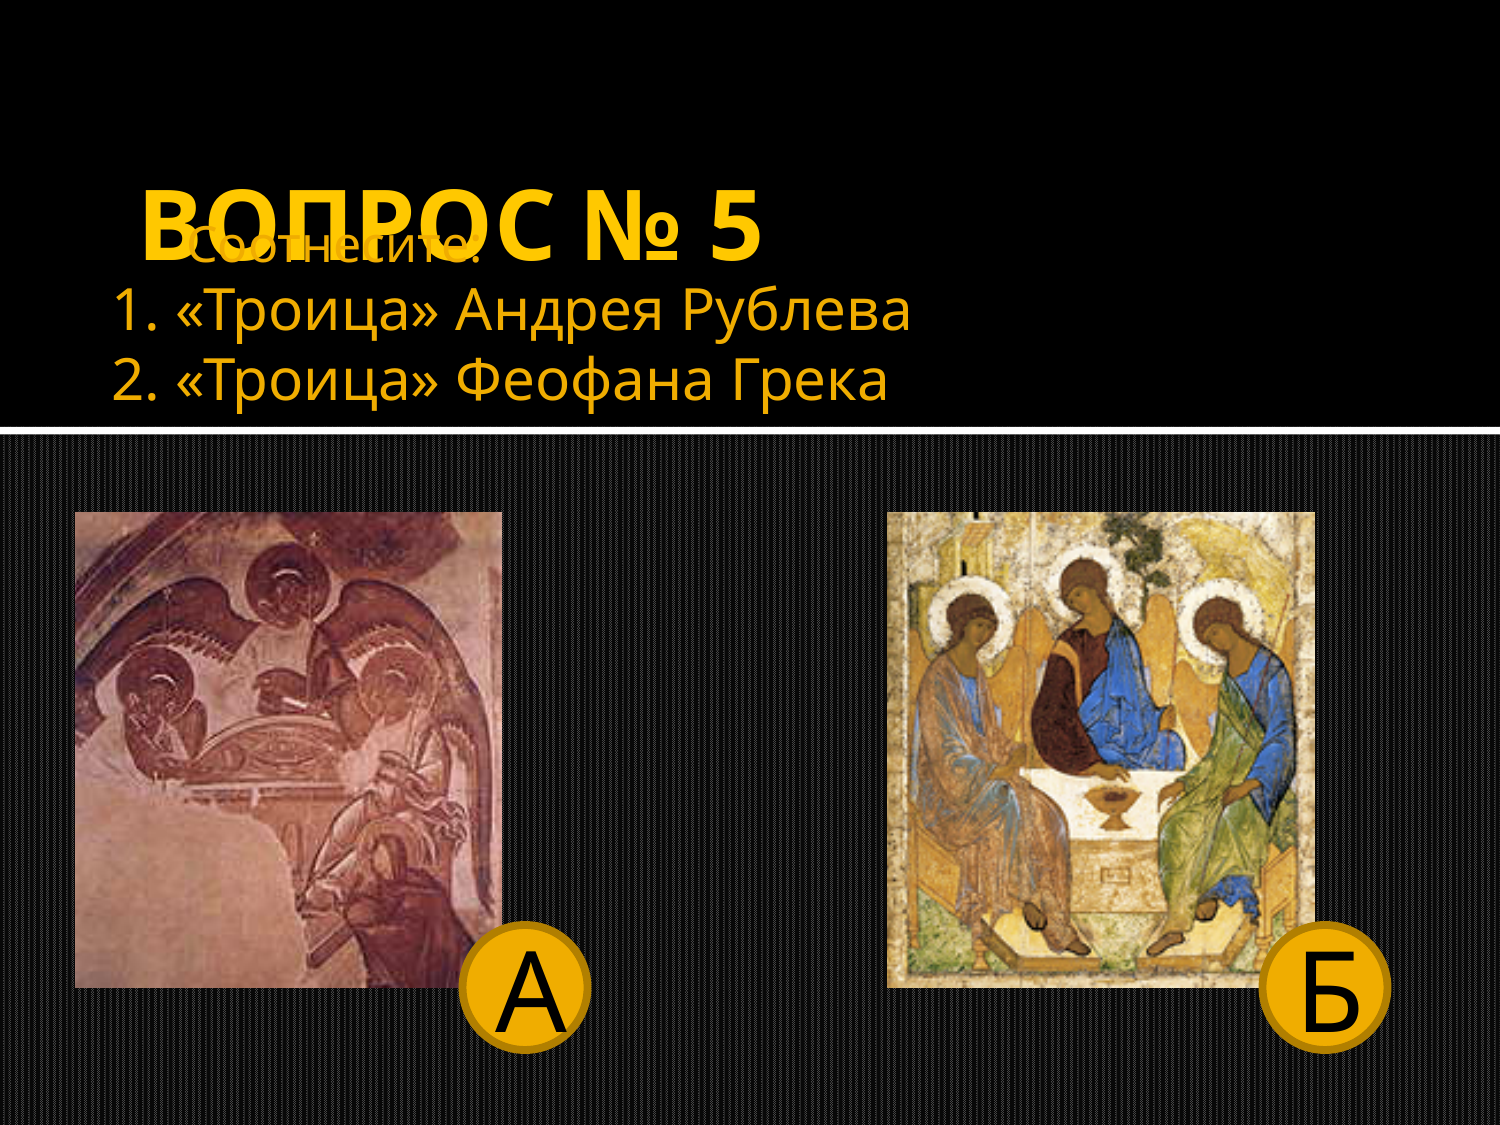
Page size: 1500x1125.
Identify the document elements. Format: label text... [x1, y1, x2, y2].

picture [887, 512, 1315, 988]
list Соотнесите: 1. «Троица» Андрея Рублева 2. «Троица» Феофана Грека [87, 212, 1279, 413]
text_box Б [1259, 921, 1392, 1054]
text_box А [459, 921, 592, 1054]
picture [74, 512, 502, 988]
title ВОПРОС № 5 [123, 19, 1438, 288]
